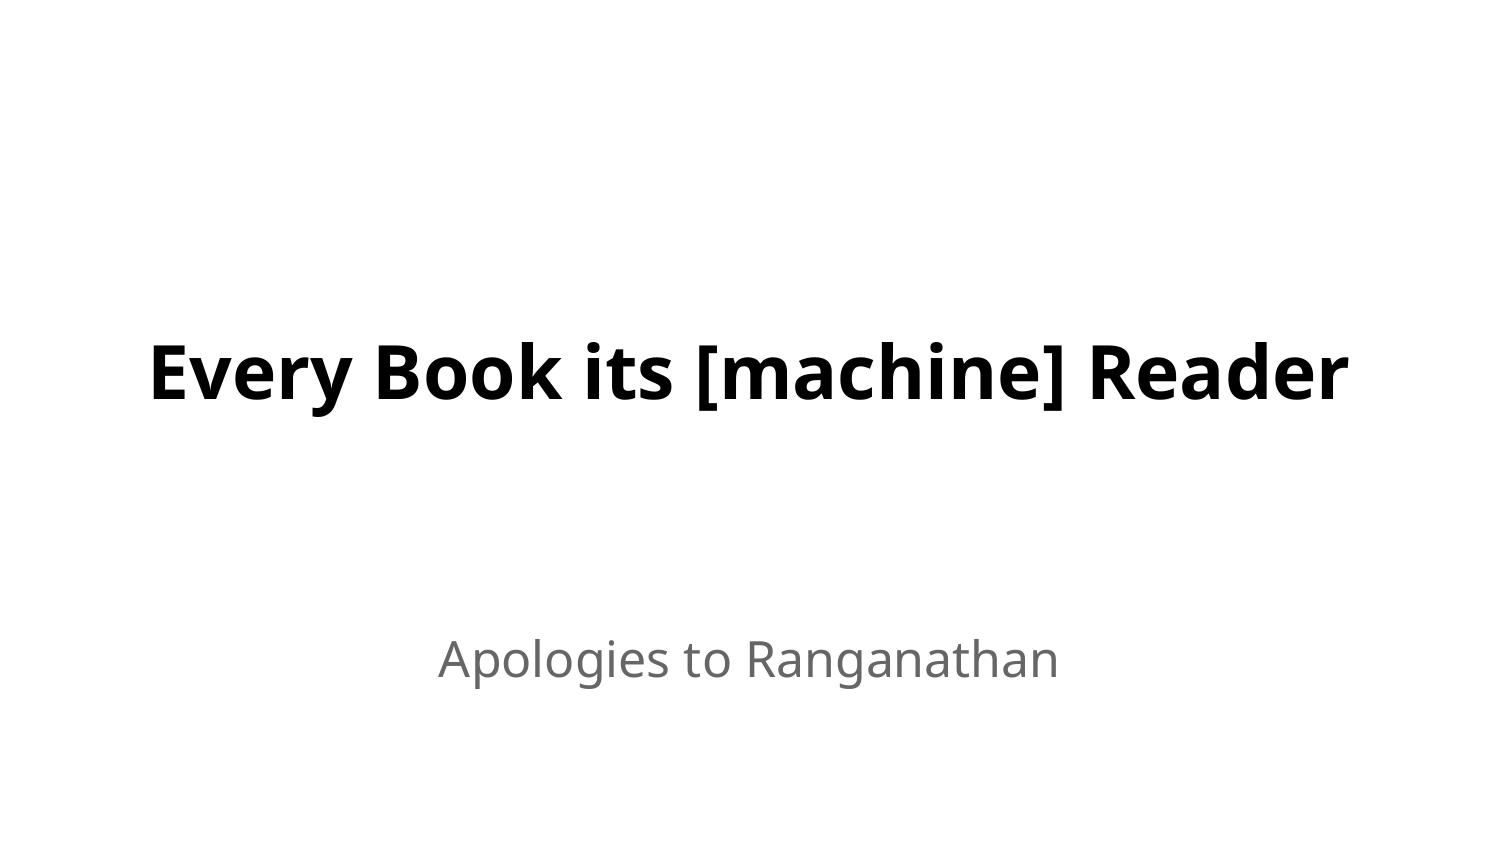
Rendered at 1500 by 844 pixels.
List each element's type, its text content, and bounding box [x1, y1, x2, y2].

text_box Apologies to Ranganathan [37, 523, 1463, 792]
title Every Book its [machine] Reader [11, 222, 1489, 431]
